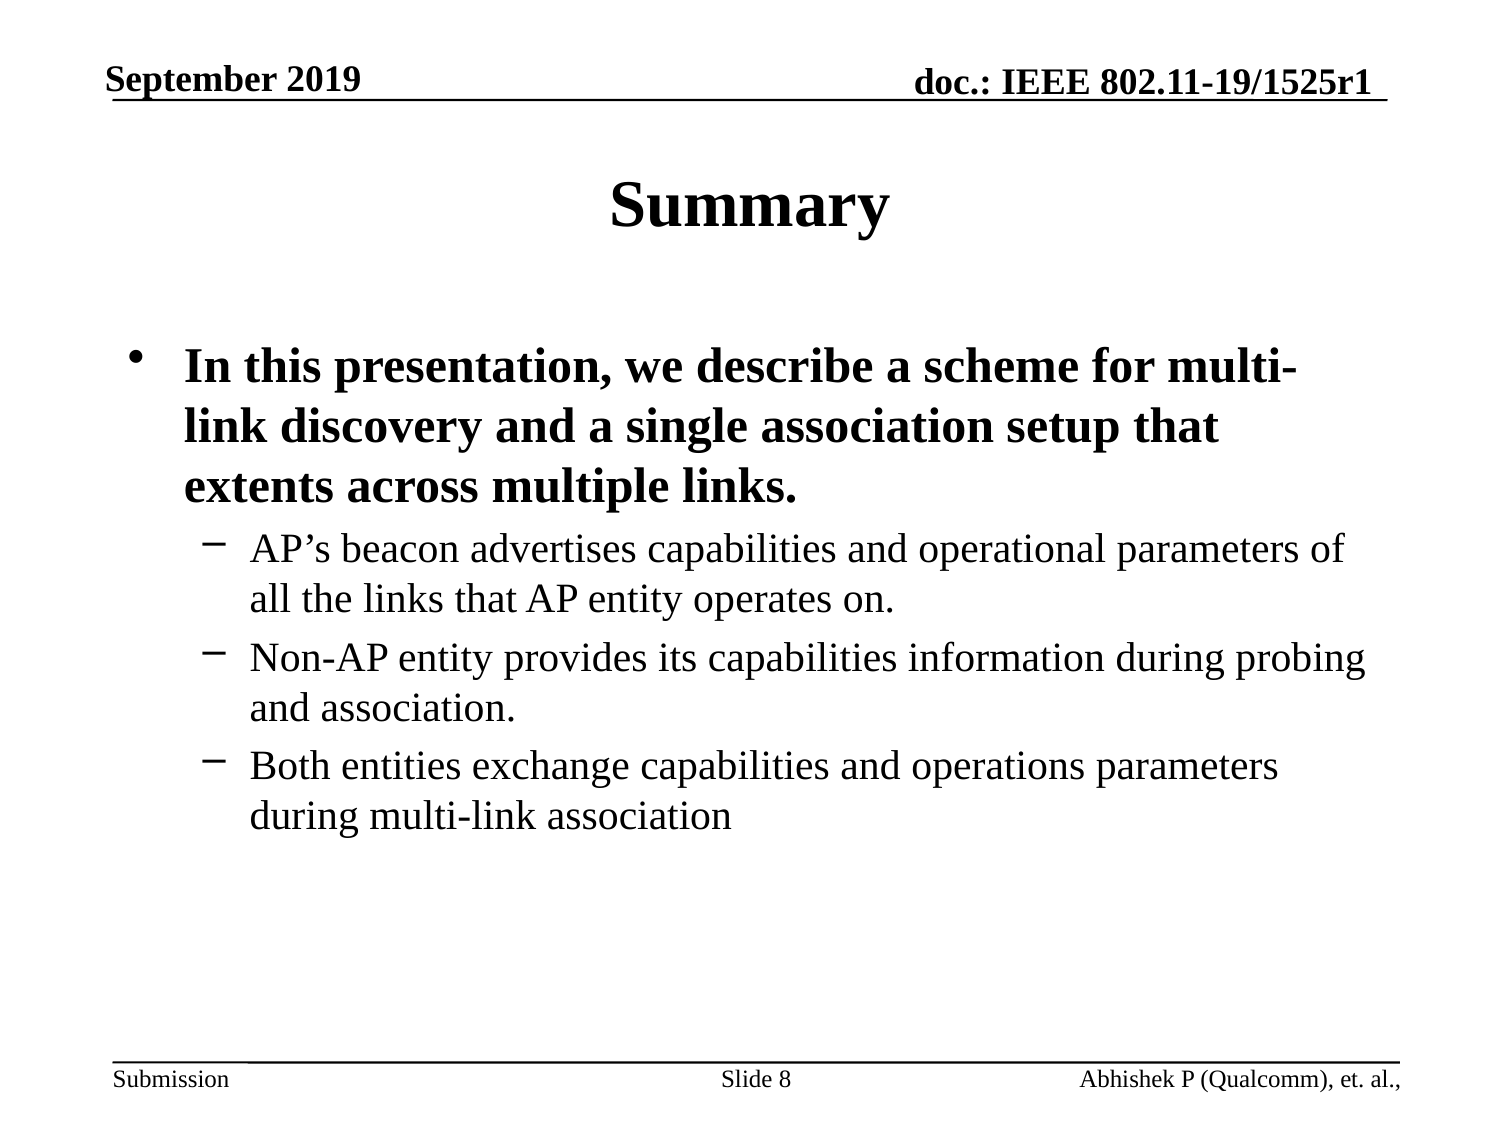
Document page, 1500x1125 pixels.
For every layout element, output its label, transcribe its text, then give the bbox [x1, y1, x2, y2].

slide_number Slide 8 [712, 1061, 801, 1093]
title Summary [112, 112, 1388, 288]
list In this presentation, we describe a scheme for multi-link discovery and a single association setup that extents across multiple links. AP’s beacon advertises capabilities and operational parameters of all the links that AP entity operates on. Non-AP entity provides its capabilities information during probing and association. Both entities exchange capabilities and operations parameters during multi-link association [112, 324, 1388, 1063]
footer Abhishek P (Qualcomm), et. al., [949, 1061, 1402, 1093]
